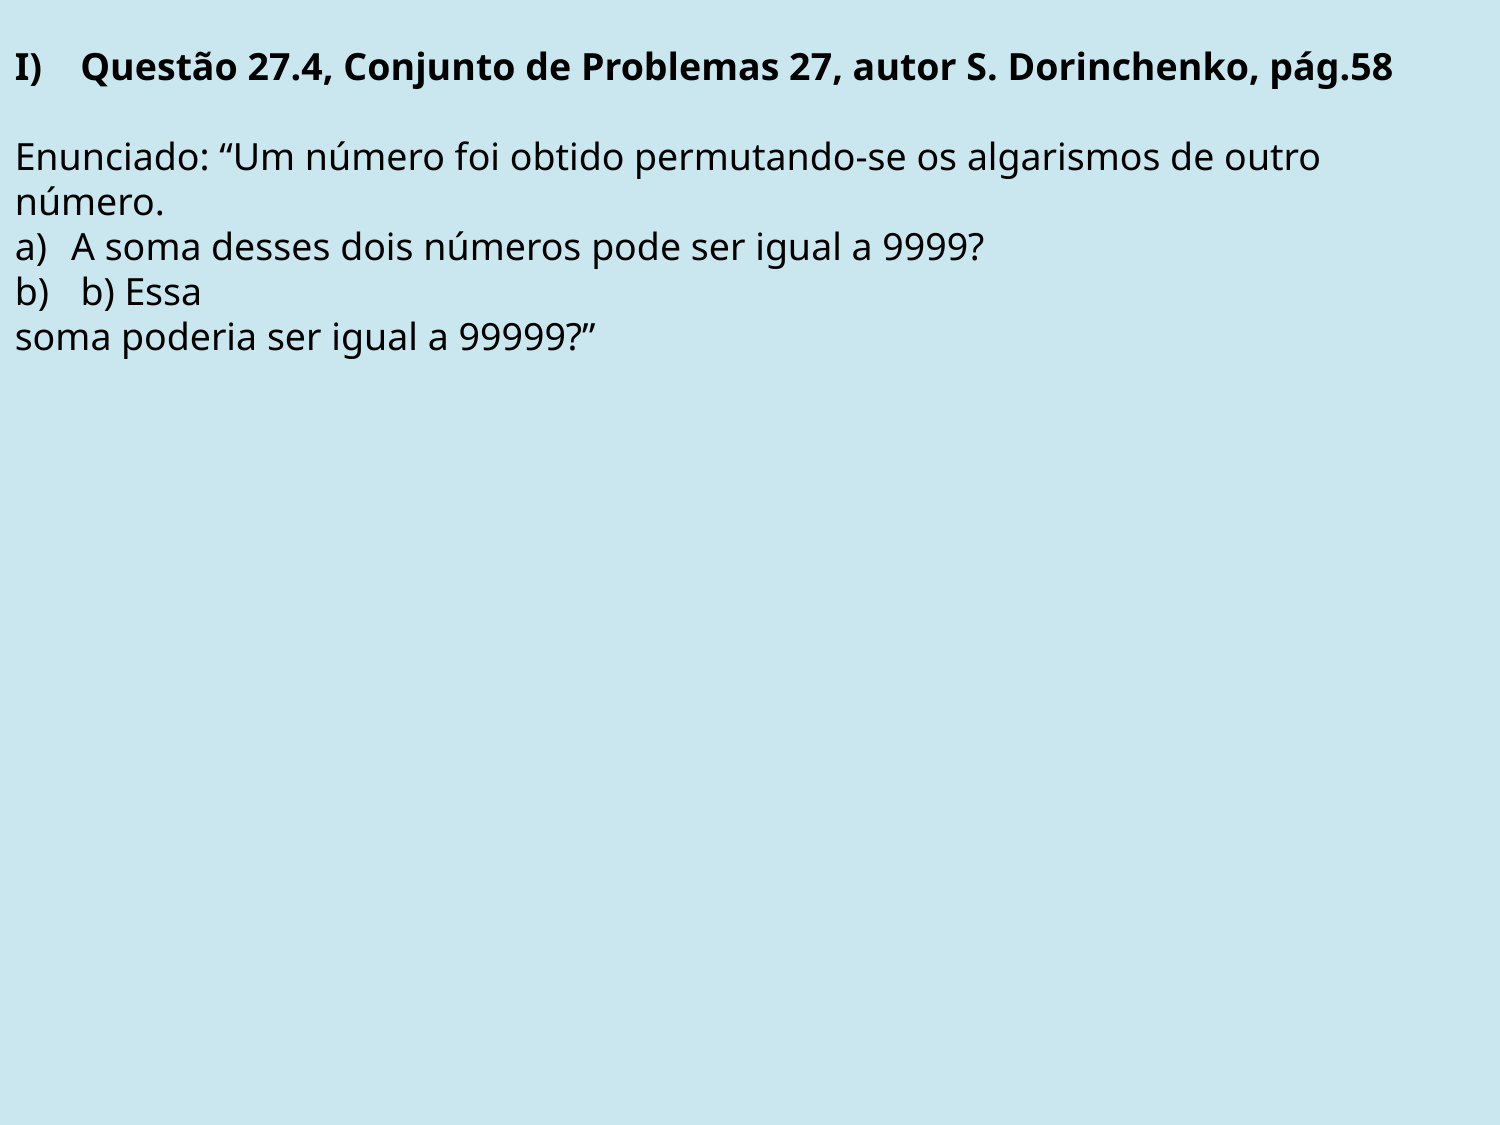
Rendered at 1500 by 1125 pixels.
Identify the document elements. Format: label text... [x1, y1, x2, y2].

text_box Questão 27.4, Conjunto de Problemas 27, autor S. Dorinchenko, pág.58 Enunciado: “Um número foi obtido permutando-se os algarismos de outro número. A soma desses dois números pode ser igual a 9999? b) Essa soma poderia ser igual a 99999?” [0, 35, 1500, 365]
